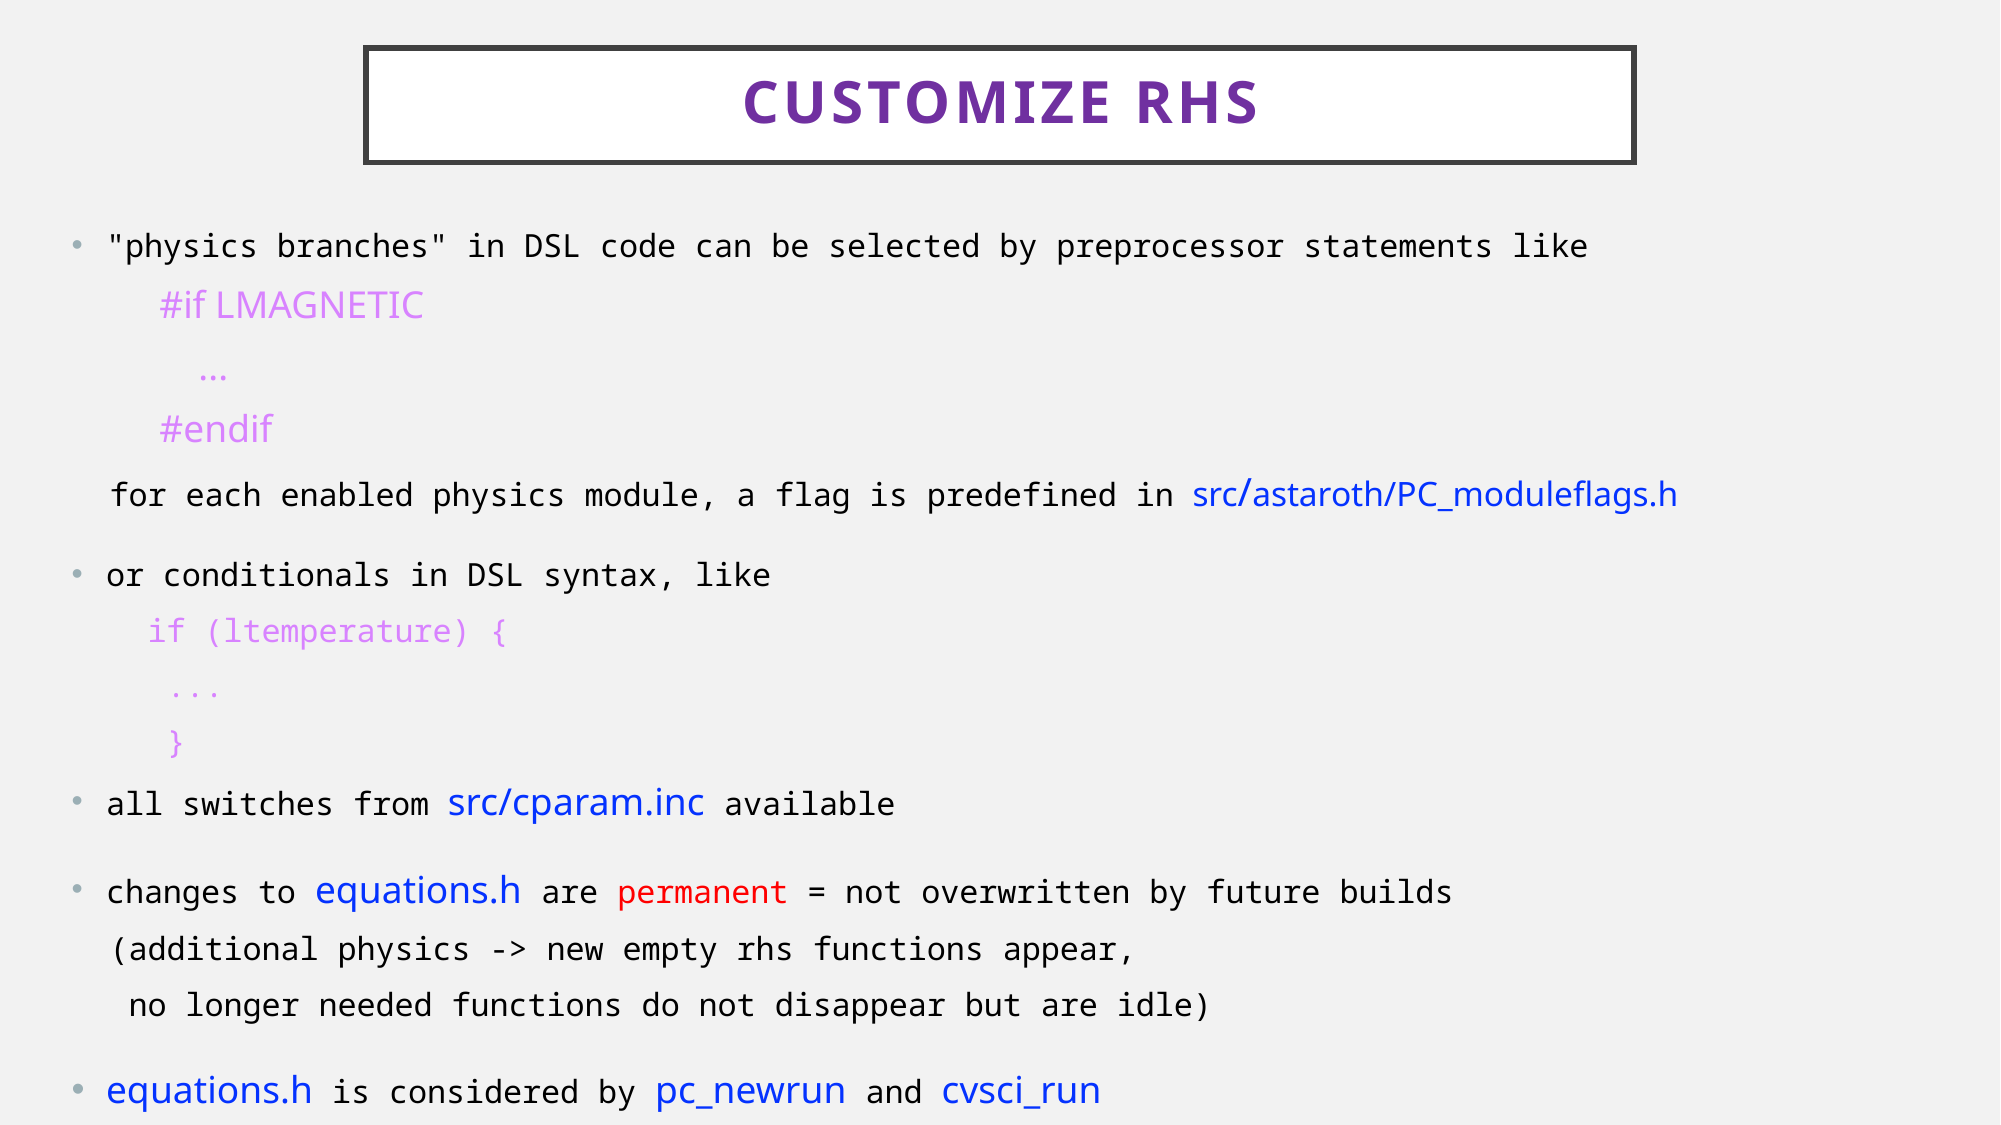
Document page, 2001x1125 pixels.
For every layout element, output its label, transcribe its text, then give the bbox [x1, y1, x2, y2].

list "physics branches" in DSL code can be selected by preprocessor statements like #if LMAGNETIC ... #endif for each enabled physics module, a flag is predefined in src/astaroth/PC_moduleflags.h or conditionals in DSL syntax, like if (ltemperature) { ... } all switches from src/cparam.inc available changes to equations.h are permanent = not overwritten by future builds (additional physics -> new empty rhs functions appear, no longer needed functions do not disappear but are idle) equations.h is considered by pc_newrun and cvsci_run [56, 217, 1955, 1125]
title CUSTOMIZE RHS [363, 45, 1637, 165]
